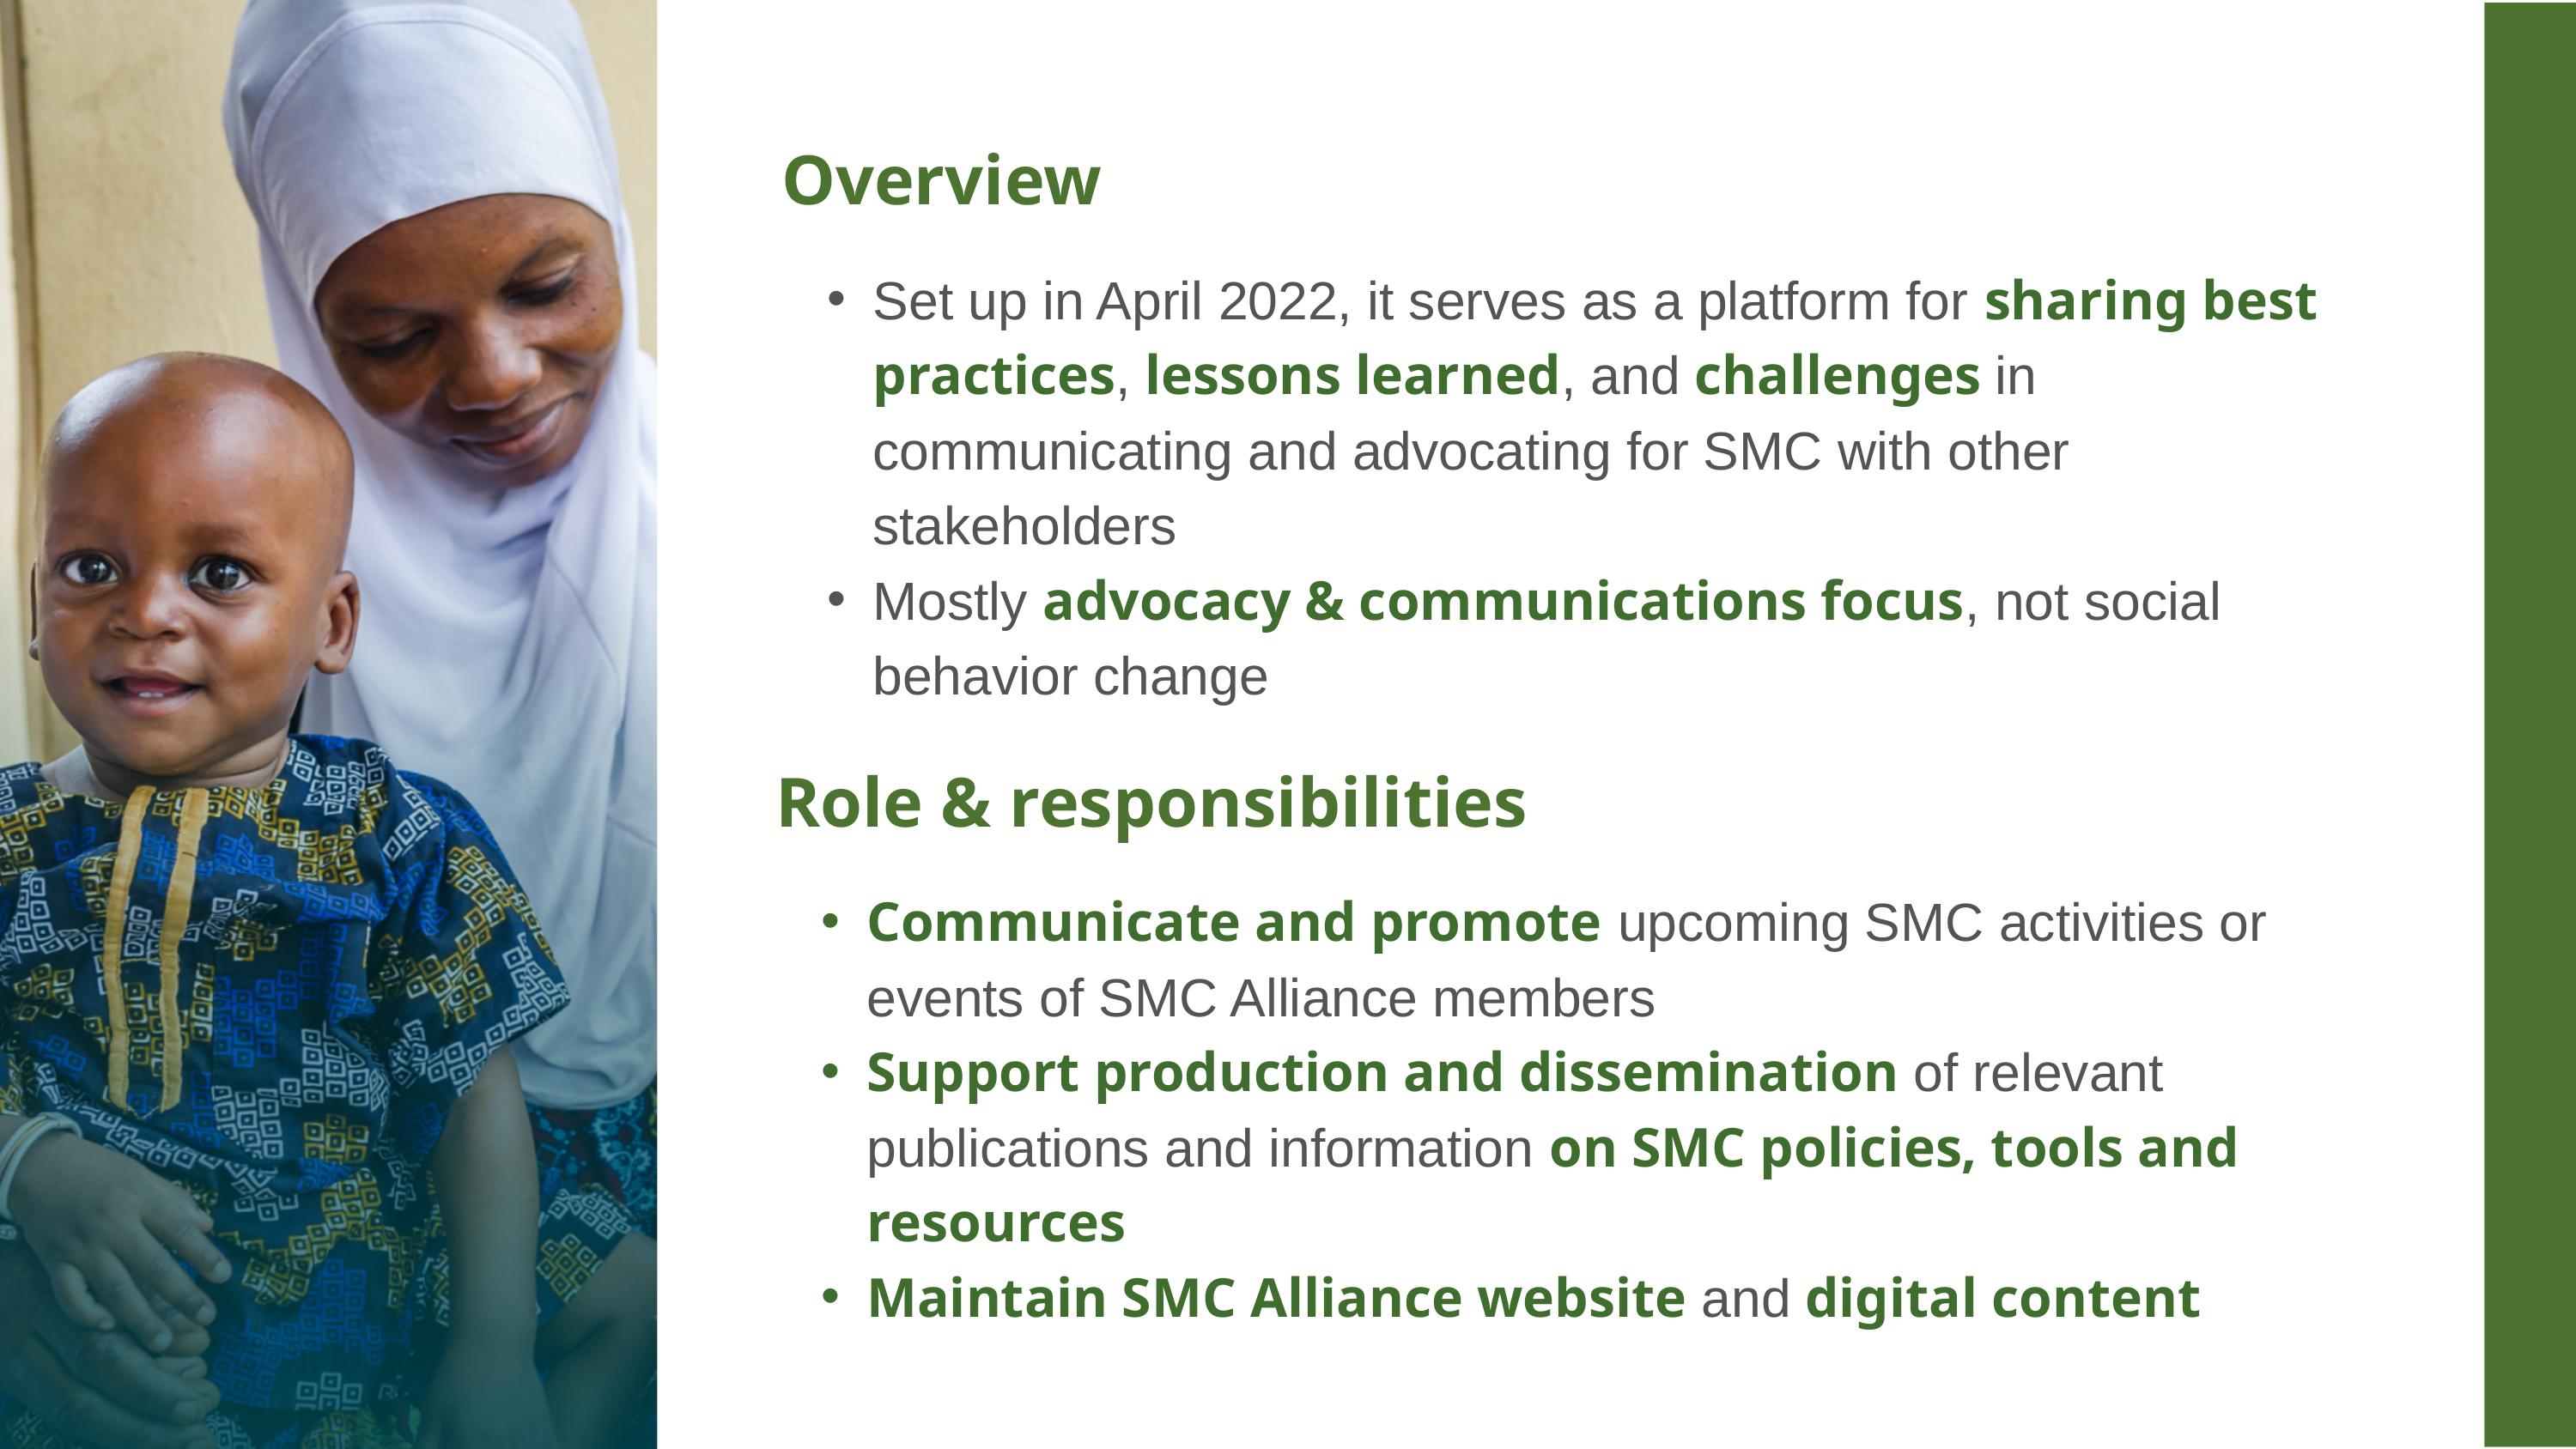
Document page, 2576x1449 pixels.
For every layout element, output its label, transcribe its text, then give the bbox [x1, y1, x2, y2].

text_box Set up in April 2022, it serves as a platform for sharing best practices, lessons learned, and challenges in communicating and advocating for SMC with other stakeholders Mostly advocacy & communications focus, not social behavior change [781, 255, 2382, 706]
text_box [775, 753, 2177, 868]
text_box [0, 0, 658, 1449]
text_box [781, 130, 2433, 246]
text_box [2484, 0, 2576, 1449]
text_box Communicate and promote upcoming SMC activities or events of SMC Alliance members Support production and dissemination of relevant publications and information on SMC policies, tools and resources Maintain SMC Alliance website and digital content [775, 876, 2355, 1328]
